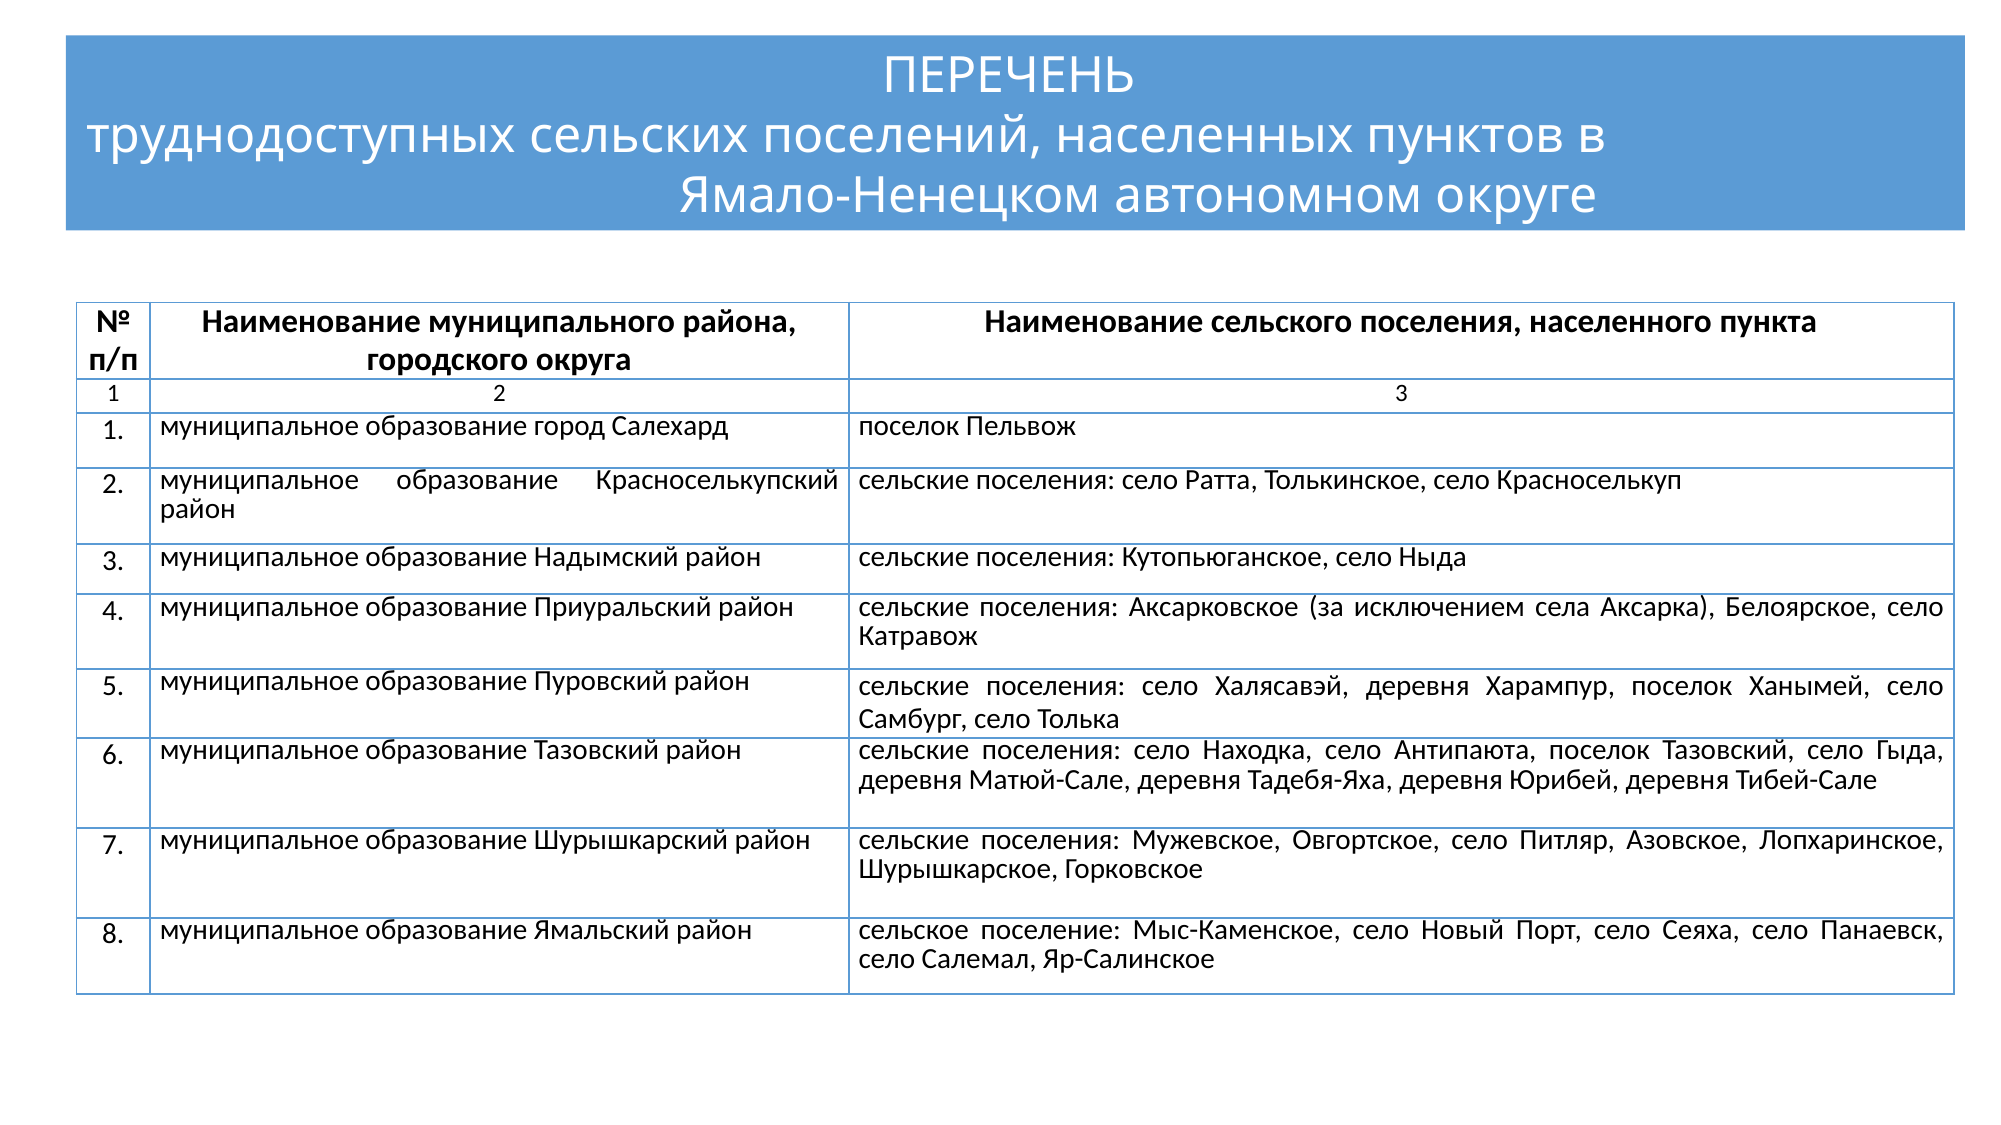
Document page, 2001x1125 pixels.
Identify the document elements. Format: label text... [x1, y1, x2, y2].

table_cell 6. [77, 739, 149, 827]
table_cell муниципальное образование Шурышкарский район [151, 829, 848, 917]
table_cell муниципальное образование Приуральский район [151, 595, 848, 668]
table_header Наименование сельского поселения, населенного пункта [850, 303, 1953, 378]
table_cell 1 [77, 380, 149, 412]
table_cell сельские поселения: Кутопьюганское, село Ныда [850, 545, 1953, 593]
table_cell муниципальное образование Надымский район [151, 545, 848, 593]
table_header № п/п [77, 303, 149, 378]
table_cell 1. [77, 414, 149, 467]
table_cell муниципальное образование Тазовский район [151, 739, 848, 827]
table_cell 2. [77, 469, 149, 543]
table_cell сельские поселения: Мужевское, Овгортское, село Питляр, Азовское, Лопхаринское, Шурышкарское, Горковское [850, 829, 1953, 917]
table_cell муниципальное образование Пуровский район [151, 670, 848, 737]
table_cell сельские поселения: Аксарковское (за исключением села Аксарка), Белоярское, село Катравож [850, 595, 1953, 668]
table_cell 7. [77, 829, 149, 917]
table_cell 4. [77, 595, 149, 668]
table_cell 2 [151, 380, 848, 412]
table_cell 3 [850, 380, 1953, 412]
table_cell муниципальное образование город Салехард [151, 414, 848, 467]
table_header Наименование муниципального района, городского округа [151, 303, 848, 378]
table_cell 8. [77, 919, 149, 993]
table_cell сельские поселения: село Ратта, Толькинское, село Красноселькуп [850, 469, 1953, 543]
table_cell муниципальное образование Ямальский район [151, 919, 848, 993]
text_box ПЕРЕЧЕНЬ труднодоступных сельских поселений, населенных пунктов в Ямало-Ненецком автономном округе [65, 35, 1965, 231]
table_cell 5. [77, 670, 149, 737]
table_cell сельское поселение: Мыс-Каменское, село Новый Порт, село Сеяха, село Панаевск, село Салемал, Яр-Салинское [850, 919, 1953, 993]
table_cell 3. [77, 545, 149, 593]
table_cell поселок Пельвож [850, 414, 1953, 467]
table_cell сельские поселения: село Находка, село Антипаюта, поселок Тазовский, село Гыда, деревня Матюй-Сале, деревня Тадебя-Яха, деревня Юрибей, деревня Тибей-Сале [850, 739, 1953, 827]
table_cell муниципальное образование Красноселькупский район [151, 469, 848, 543]
table_cell сельские поселения: село Халясавэй, деревня Харампур, поселок Ханымей, село Самбург, село Толька [850, 670, 1953, 737]
